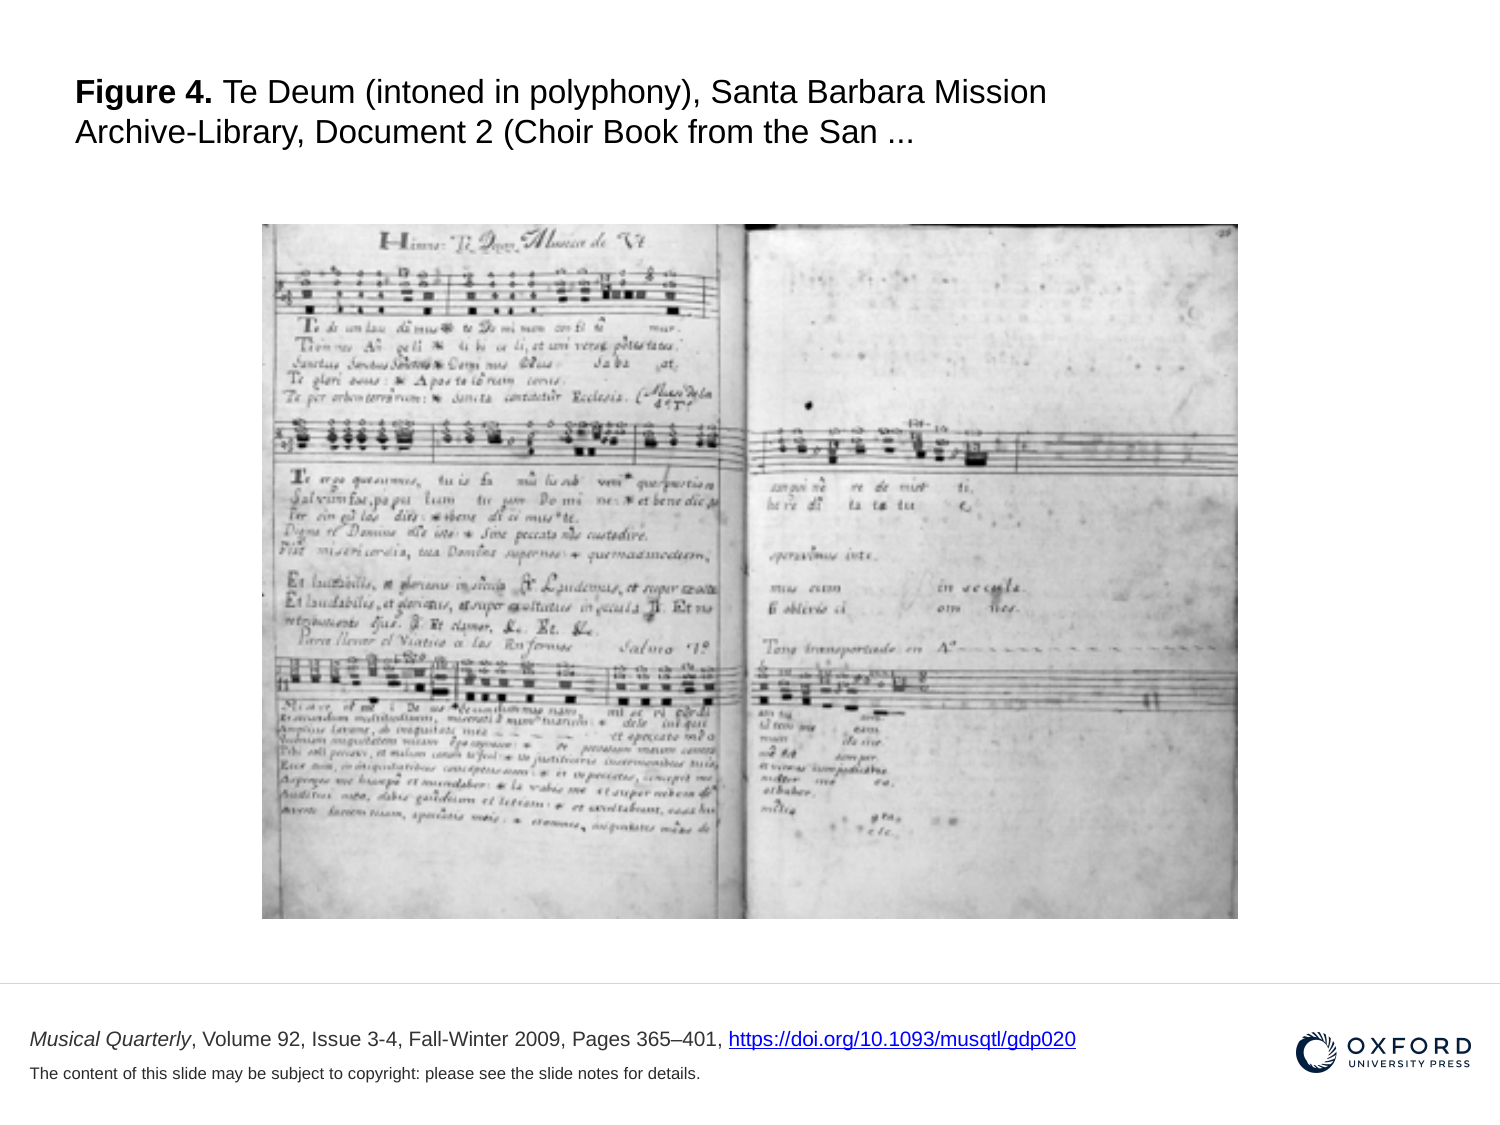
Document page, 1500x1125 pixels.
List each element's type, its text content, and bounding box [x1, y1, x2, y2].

footer Musical Quarterly, Volume 92, Issue 3-4, Fall-Winter 2009, Pages 365–401, https://doi.org/10.1093/musqtl/gdp020 The content of this slide may be subject to copyright: please see the slide notes for details. [0, 983, 1260, 1125]
picture [262, 224, 1238, 919]
picture [1296, 1032, 1471, 1073]
title Figure 4. Te Deum (intoned in polyphony), Santa Barbara Mission Archive-Library, Document 2 (Choir Book from the San ... [75, 69, 1078, 171]
